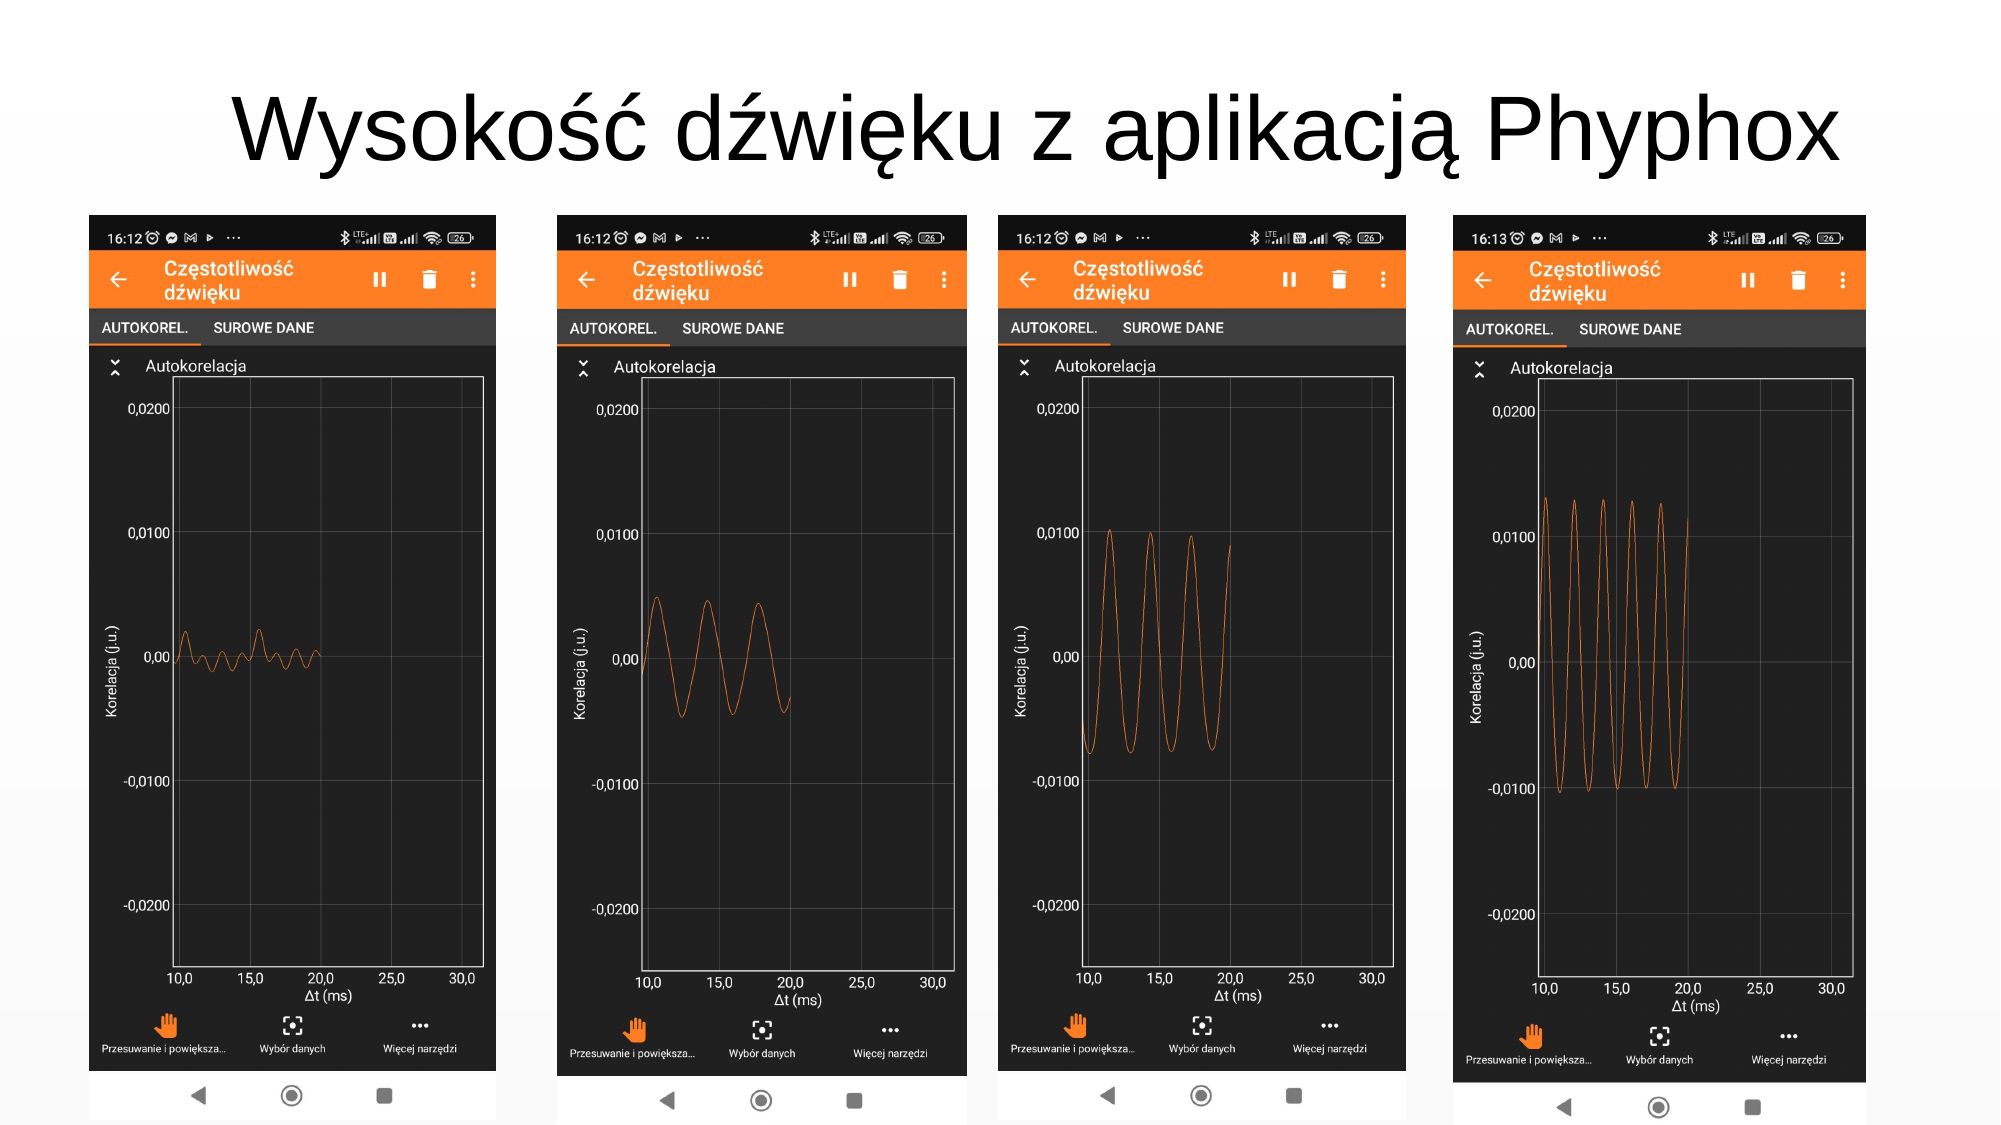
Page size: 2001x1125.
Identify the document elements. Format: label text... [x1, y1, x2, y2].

title Wysokość dźwięku z aplikacją Phyphox [216, 28, 1866, 234]
picture [1452, 215, 1866, 1125]
picture [557, 215, 968, 1125]
picture [88, 215, 496, 1120]
picture [998, 215, 1406, 1120]
